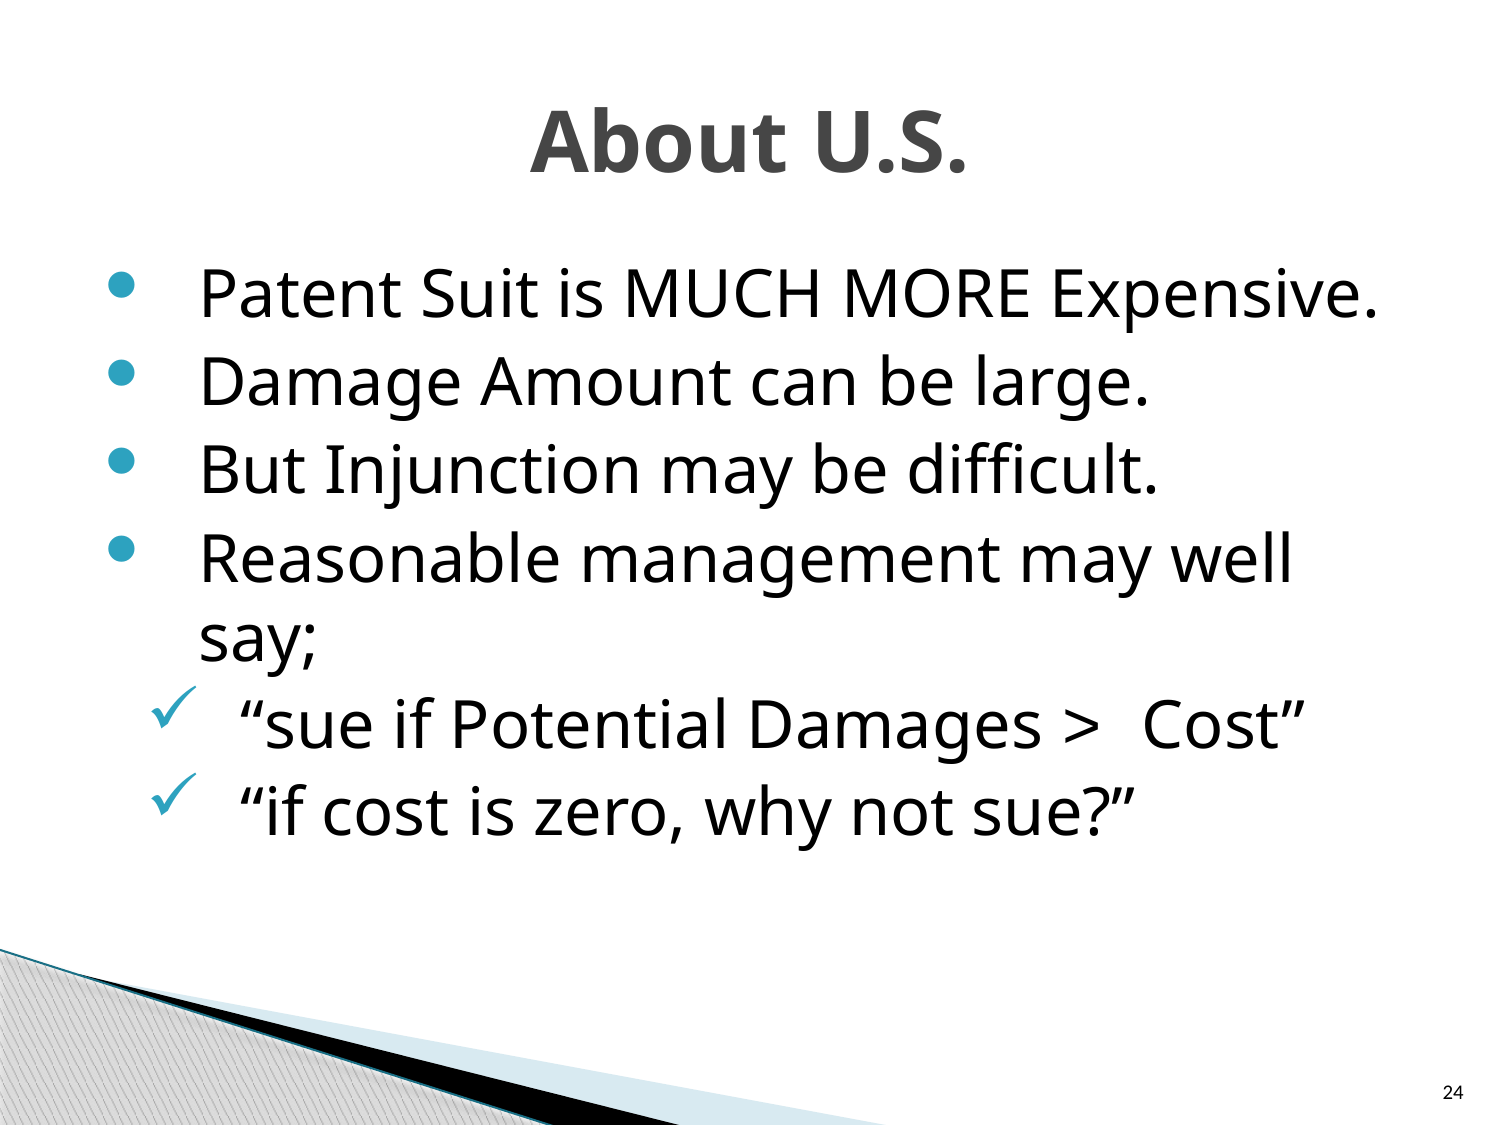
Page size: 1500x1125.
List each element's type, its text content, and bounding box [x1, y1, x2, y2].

title About U.S. [75, 45, 1425, 233]
slide_number 24 [1418, 1051, 1479, 1112]
list Patent Suit is MUCH MORE Expensive. Damage Amount can be large. But Injunction may be difficult. Reasonable management may well say; “sue if Potential Damages ˃ Cost” “if cost is zero, why not sue?” [75, 242, 1425, 1083]
